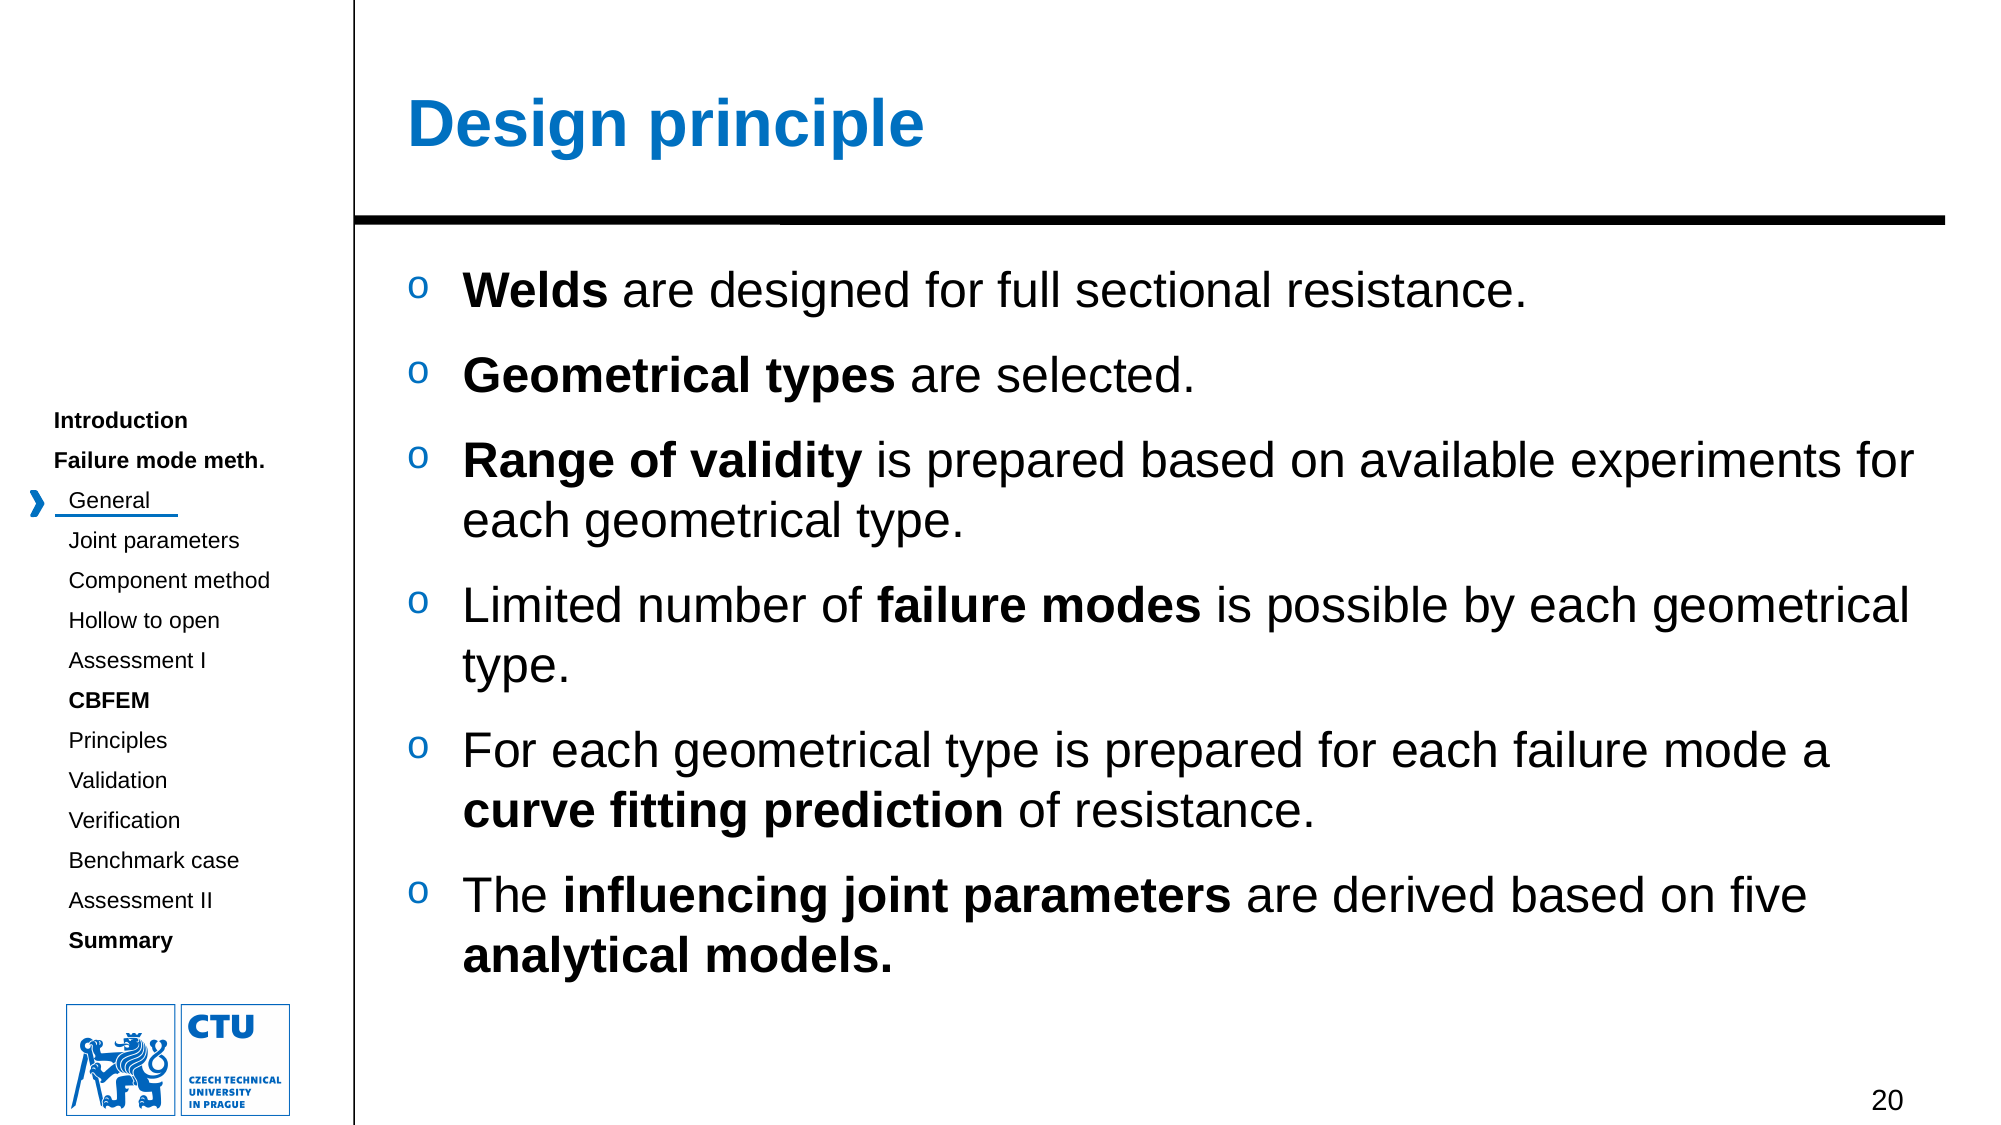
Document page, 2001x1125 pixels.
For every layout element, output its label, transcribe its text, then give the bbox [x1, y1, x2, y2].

title Design principle [392, 43, 1944, 196]
picture [66, 1004, 290, 1116]
list Welds are designed for full sectional resistance. Geometrical types are selected. Range of validity is prepared based on available experiments for each geometrical type. Limited number of failure modes is possible by each geometrical type. For each geometrical type is prepared for each failure mode a curve fitting prediction of resistance. The influencing joint parameters are derived based on five analytical models. [391, 250, 1943, 1081]
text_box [31, 491, 179, 516]
